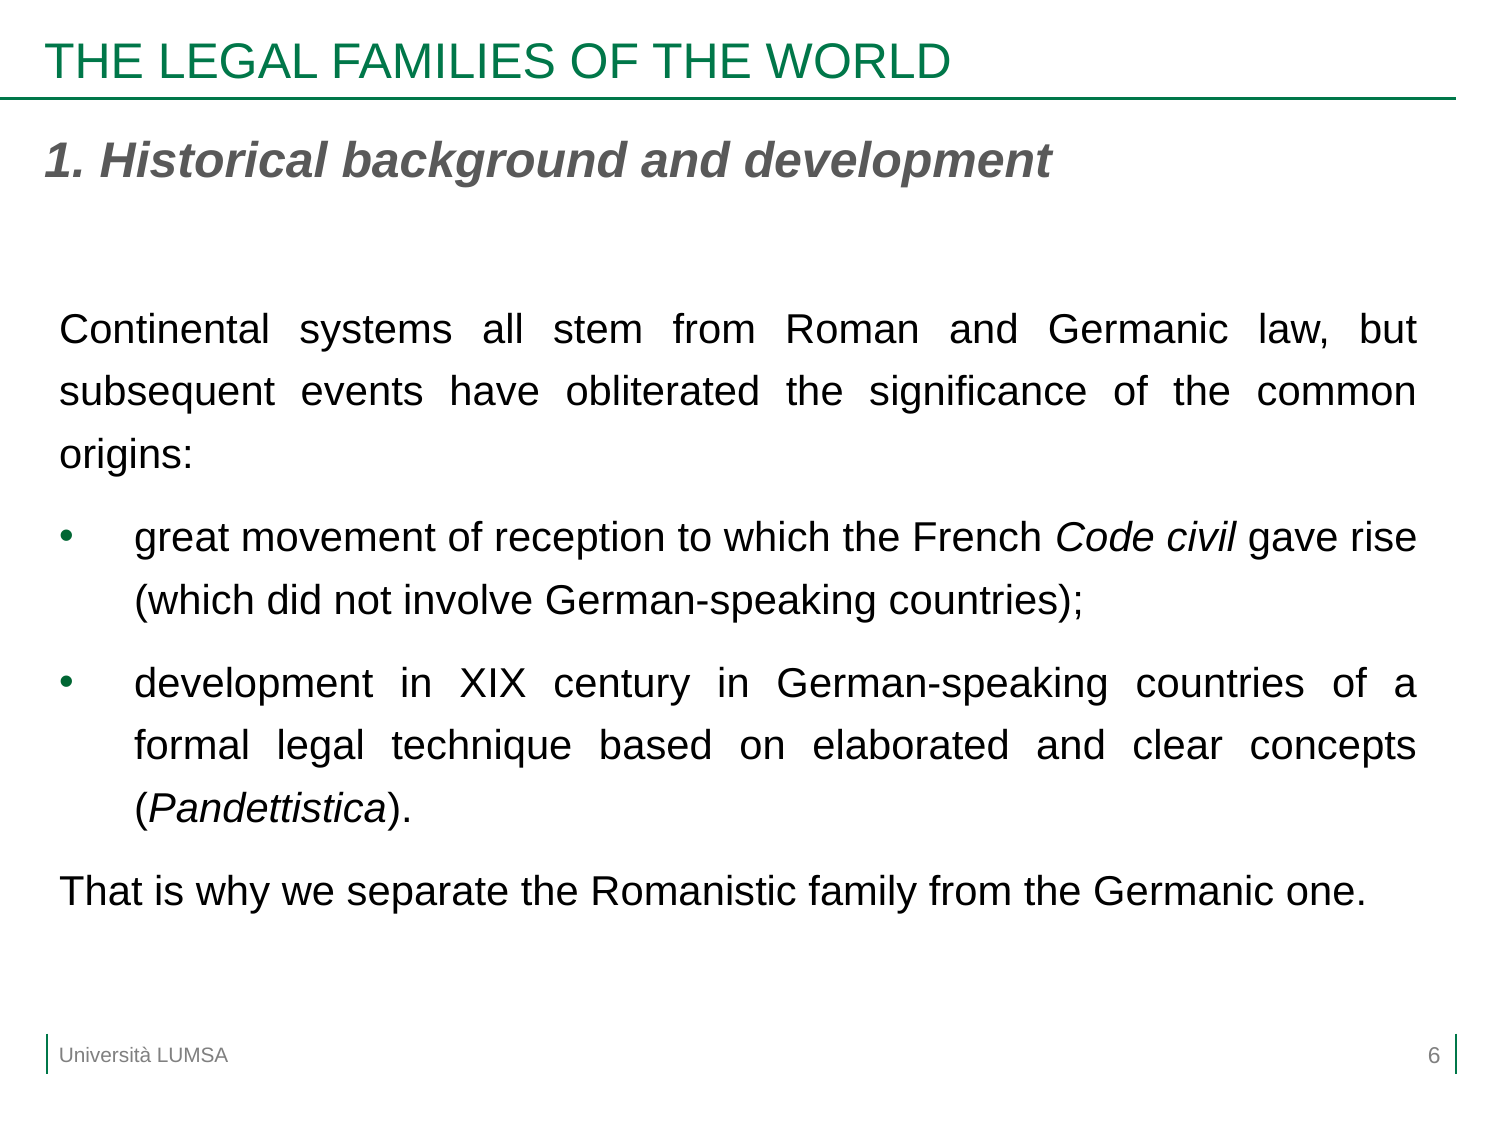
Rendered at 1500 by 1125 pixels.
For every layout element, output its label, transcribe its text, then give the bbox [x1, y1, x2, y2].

title THE LEGAL FAMILIES OF THE WORLD [44, 28, 1456, 97]
slide_number 6 [1288, 1024, 1456, 1084]
list Continental systems all stem from Roman and Germanic law, but subsequent events have obliterated the significance of the common origins: great movement of reception to which the French Code civil gave rise (which did not involve German-speaking countries); development in XIX century in German-speaking countries of a formal legal technique based on elaborated and clear concepts (Pandettistica). That is why we separate the Romanistic family from the Germanic one. [44, 211, 1433, 999]
list 1. Historical background and development [44, 120, 1456, 211]
